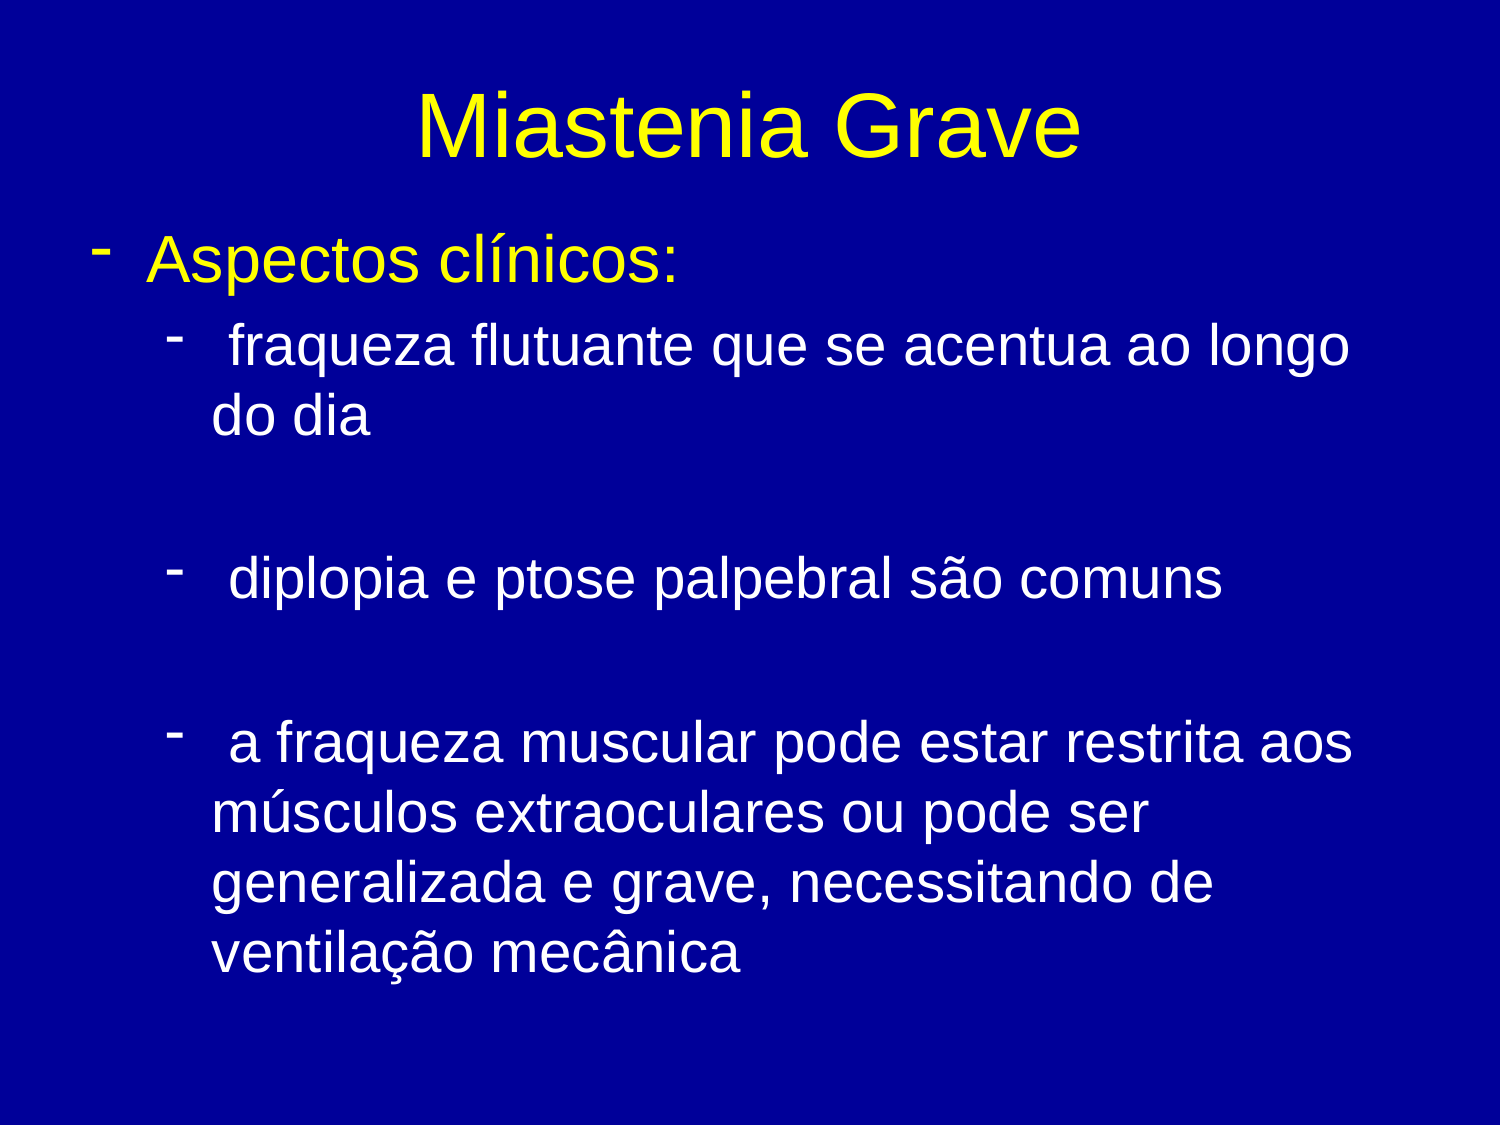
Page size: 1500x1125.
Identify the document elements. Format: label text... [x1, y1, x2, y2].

title Miastenia Grave [75, 45, 1425, 197]
list Aspectos clínicos: fraqueza flutuante que se acentua ao longo do dia diplopia e ptose palpebral são comuns a fraqueza muscular pode estar restrita aos músculos extraoculares ou pode ser generalizada e grave, necessitando de ventilação mecânica [75, 208, 1425, 1005]
